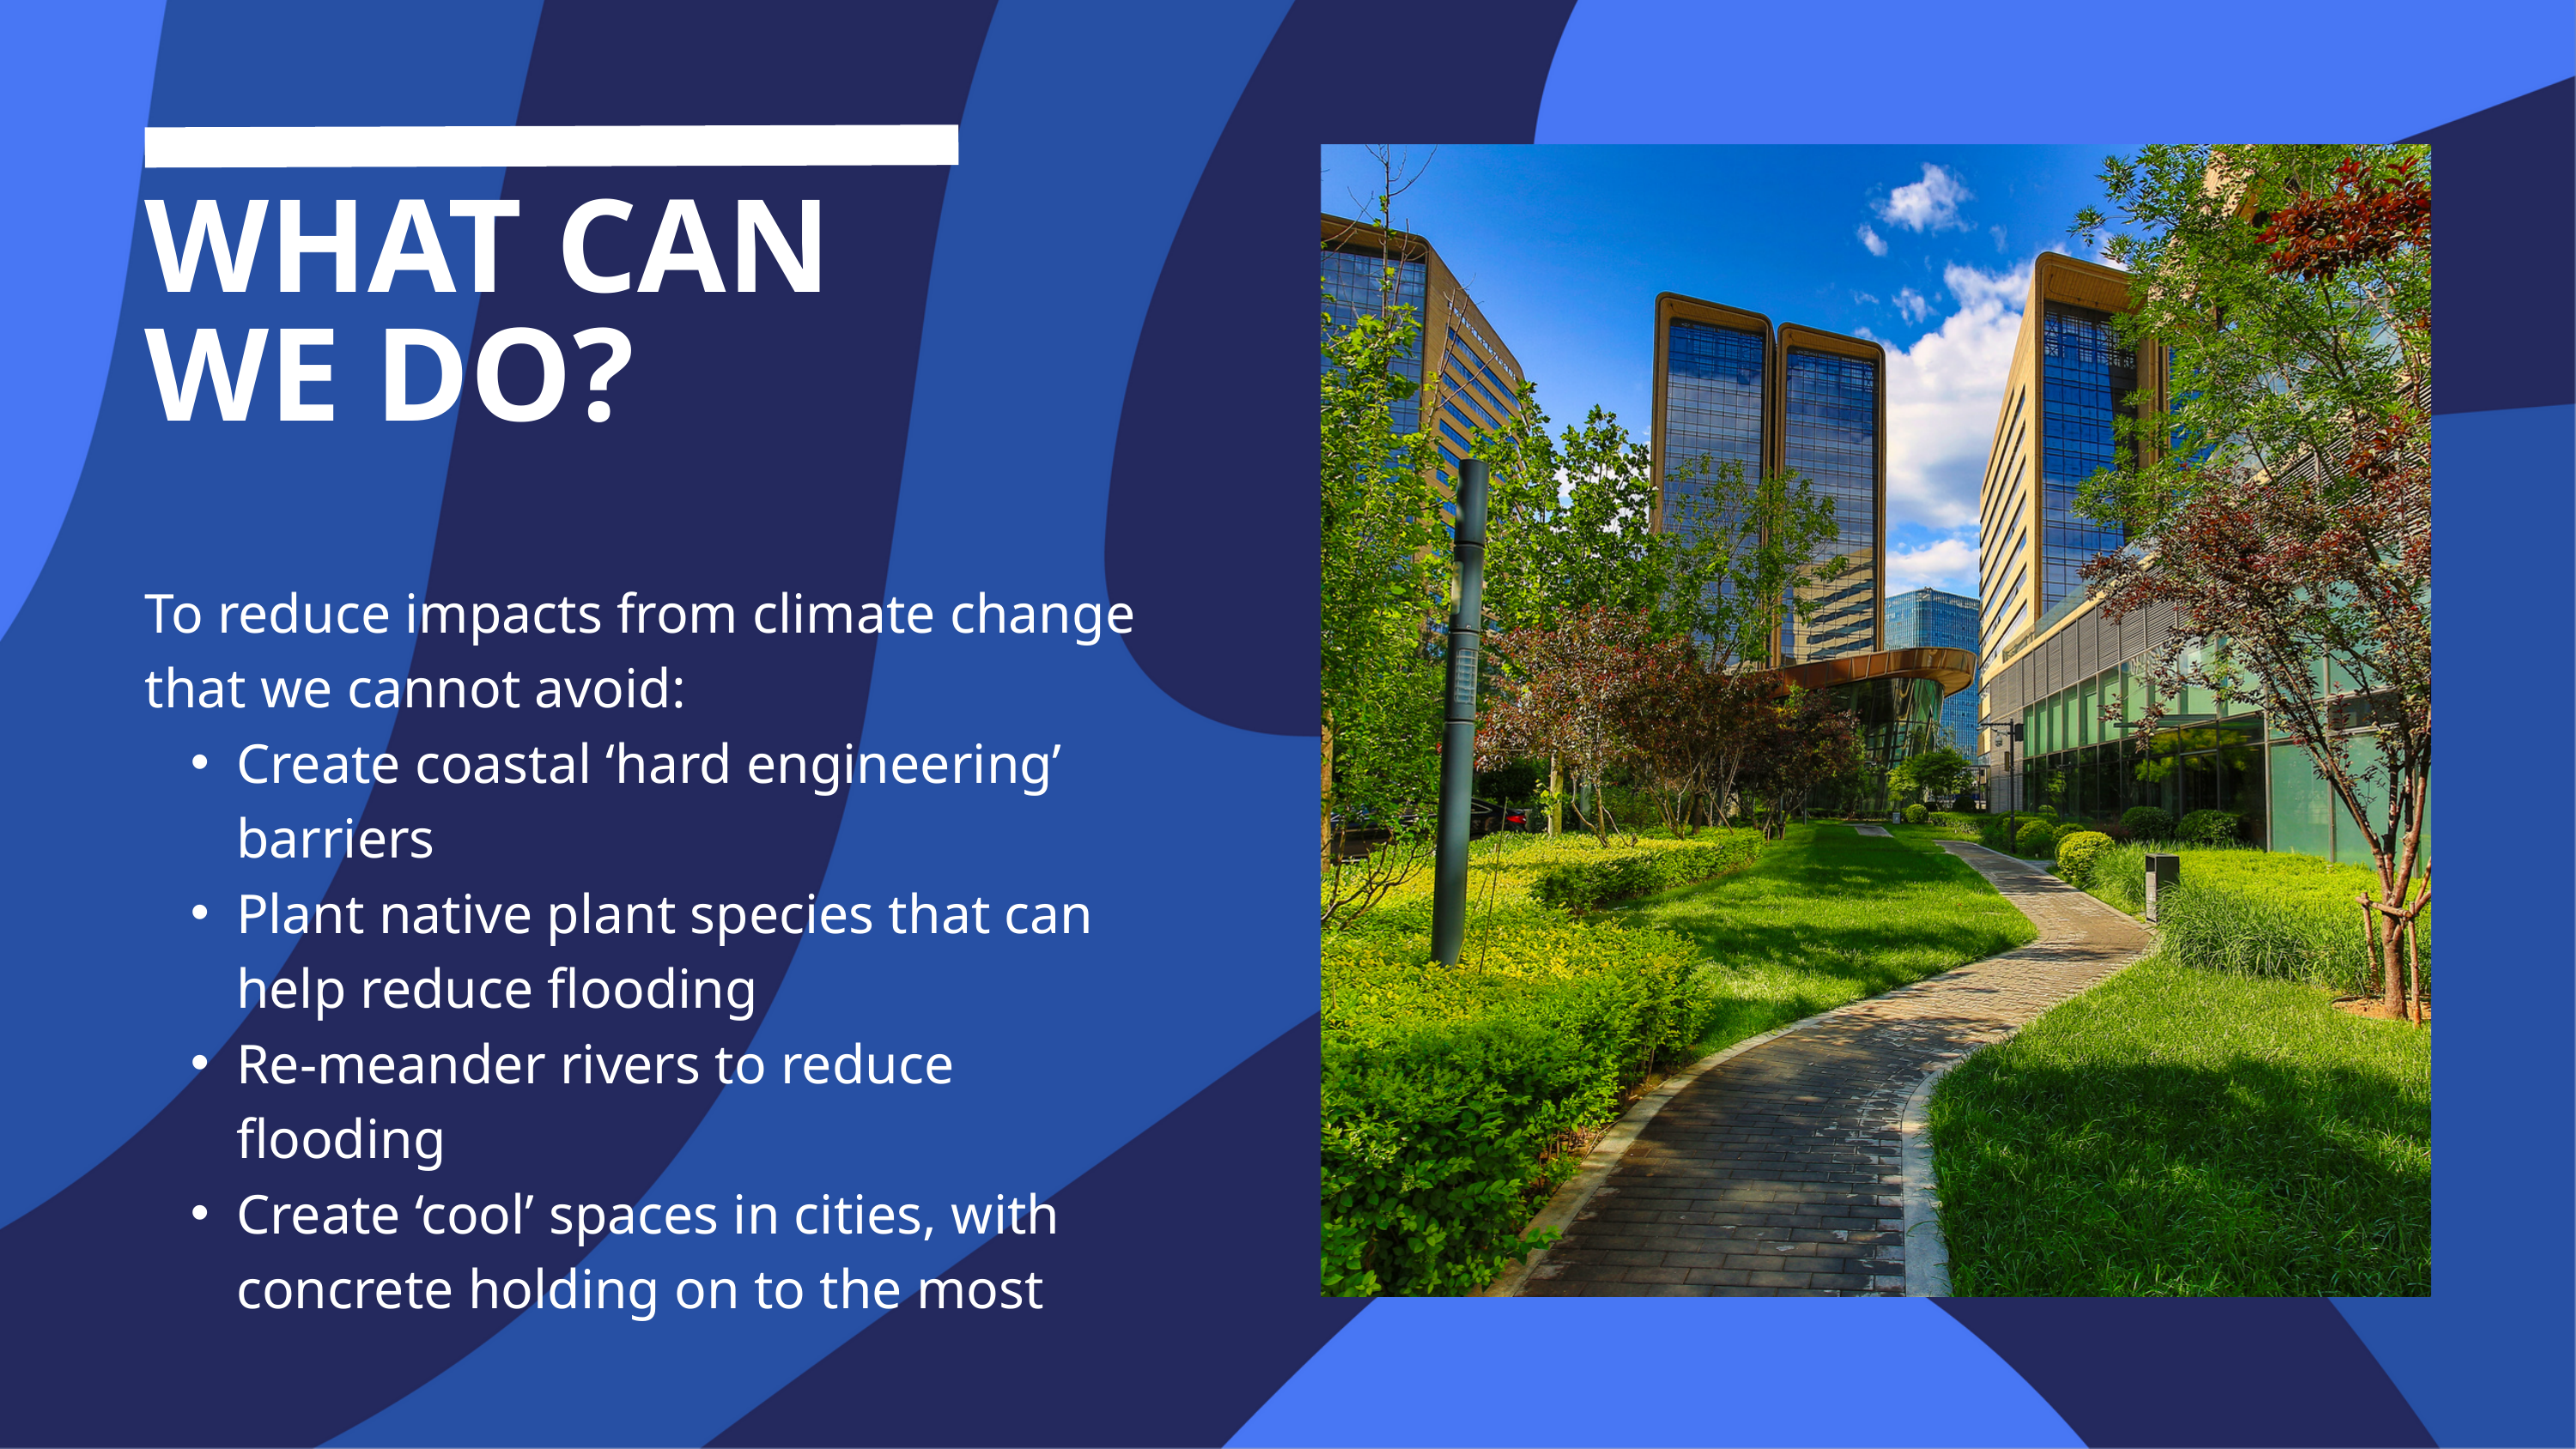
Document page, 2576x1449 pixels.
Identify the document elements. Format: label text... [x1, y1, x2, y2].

text_box To reduce impacts from climate change that we cannot avoid: Create coastal ‘hard engineering’ barriers Plant native plant species that can help reduce flooding Re-meander rivers to reduce flooding Create ‘cool’ spaces in cities, with concrete holding on to the most [144, 568, 1151, 1319]
text_box WHAT CAN WE DO? [144, 189, 959, 447]
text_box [1321, 144, 2432, 1297]
text_box [0, 0, 2576, 1449]
